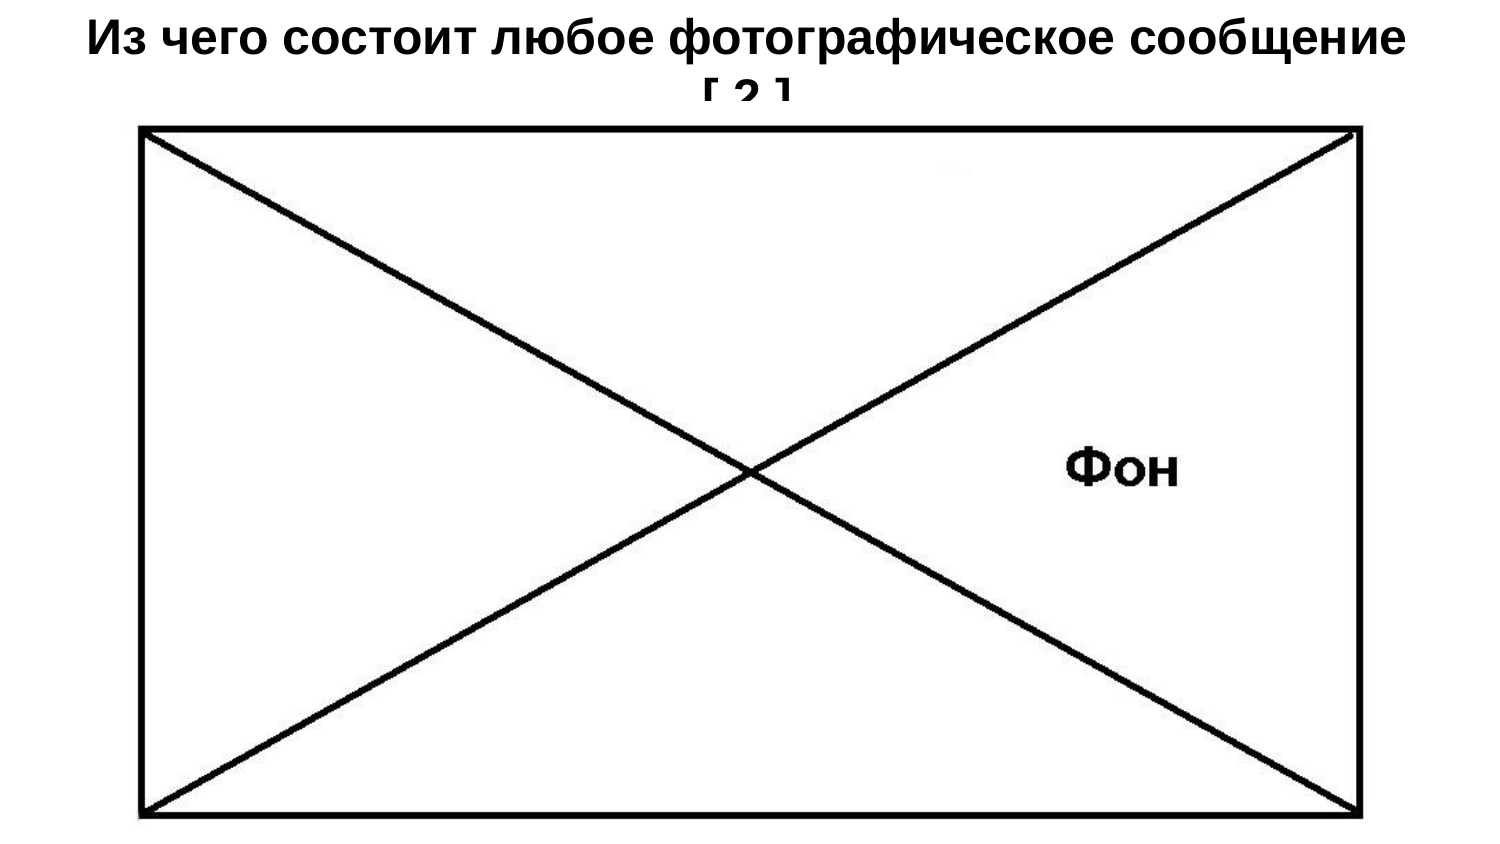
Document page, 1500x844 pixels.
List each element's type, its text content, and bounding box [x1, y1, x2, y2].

title Из чего состоит любое фотографическое сообщение [ 2 ] [21, 27, 1474, 102]
picture [111, 101, 1384, 844]
